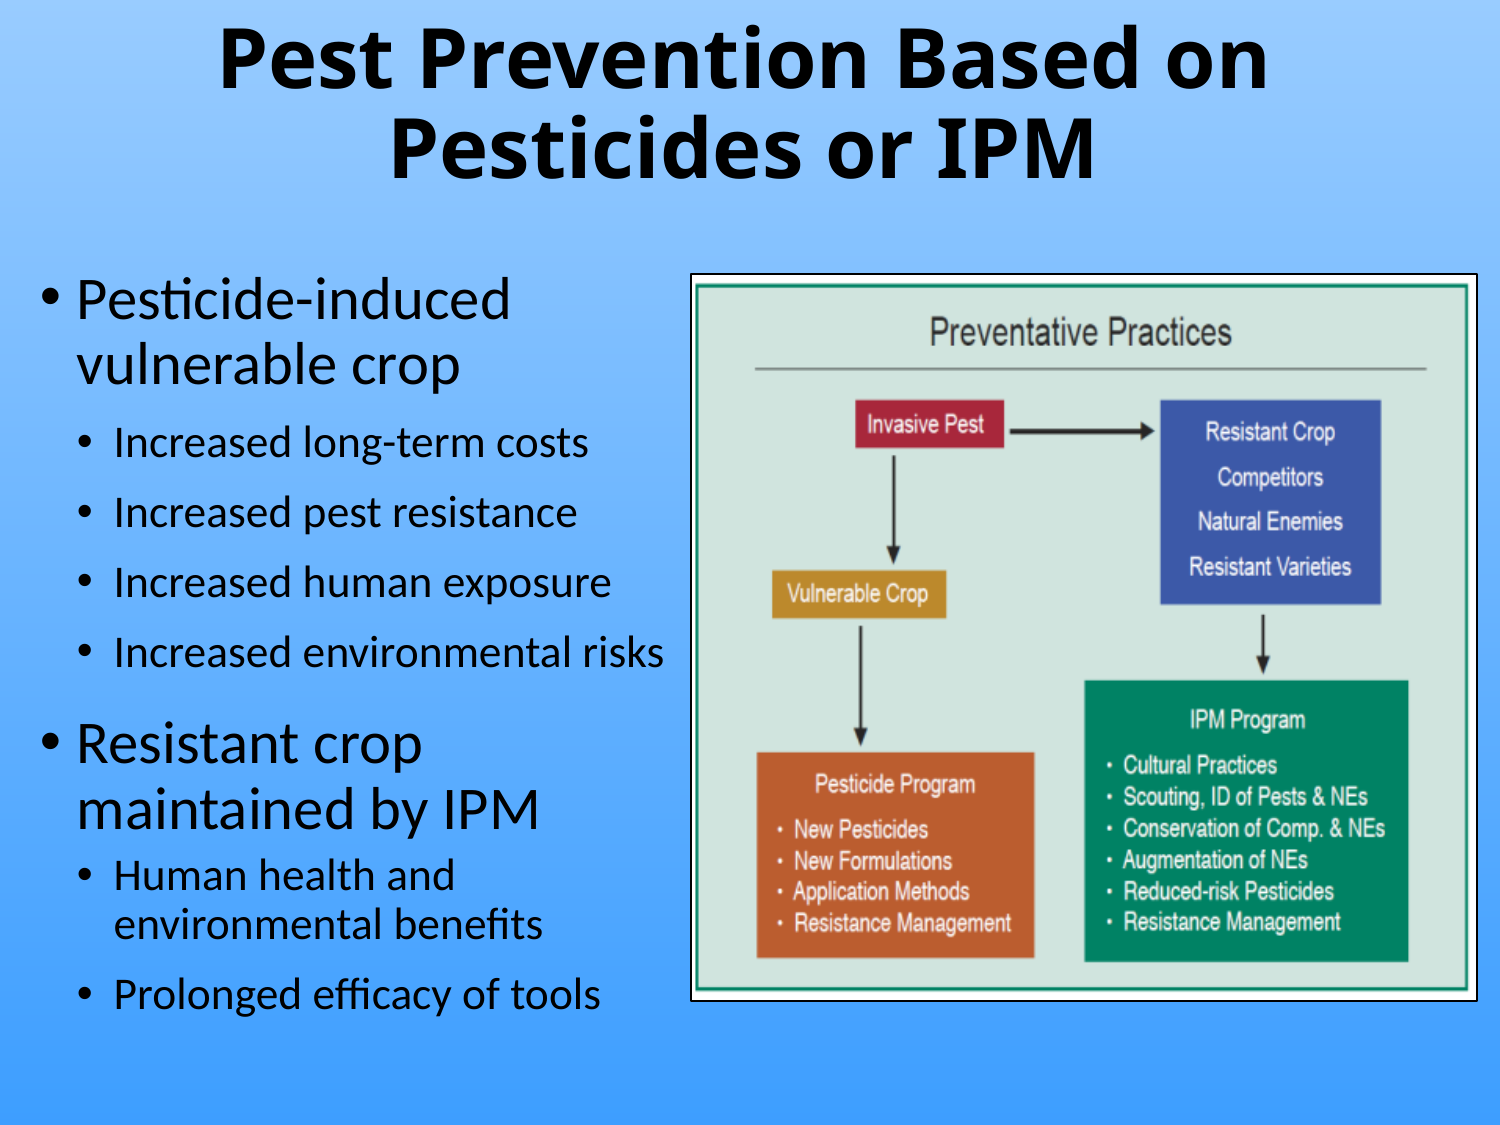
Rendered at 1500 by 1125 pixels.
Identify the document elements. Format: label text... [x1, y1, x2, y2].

title Pest Prevention Based on Pesticides or IPM [12, 26, 1476, 188]
picture [691, 274, 1476, 1001]
list Pesticide-induced vulnerable crop Increased long-term costs Increased pest resistance Increased human exposure Increased environmental risks Resistant crop maintained by IPM Human health and environmental benefits Prolonged efficacy of tools [24, 259, 694, 1063]
